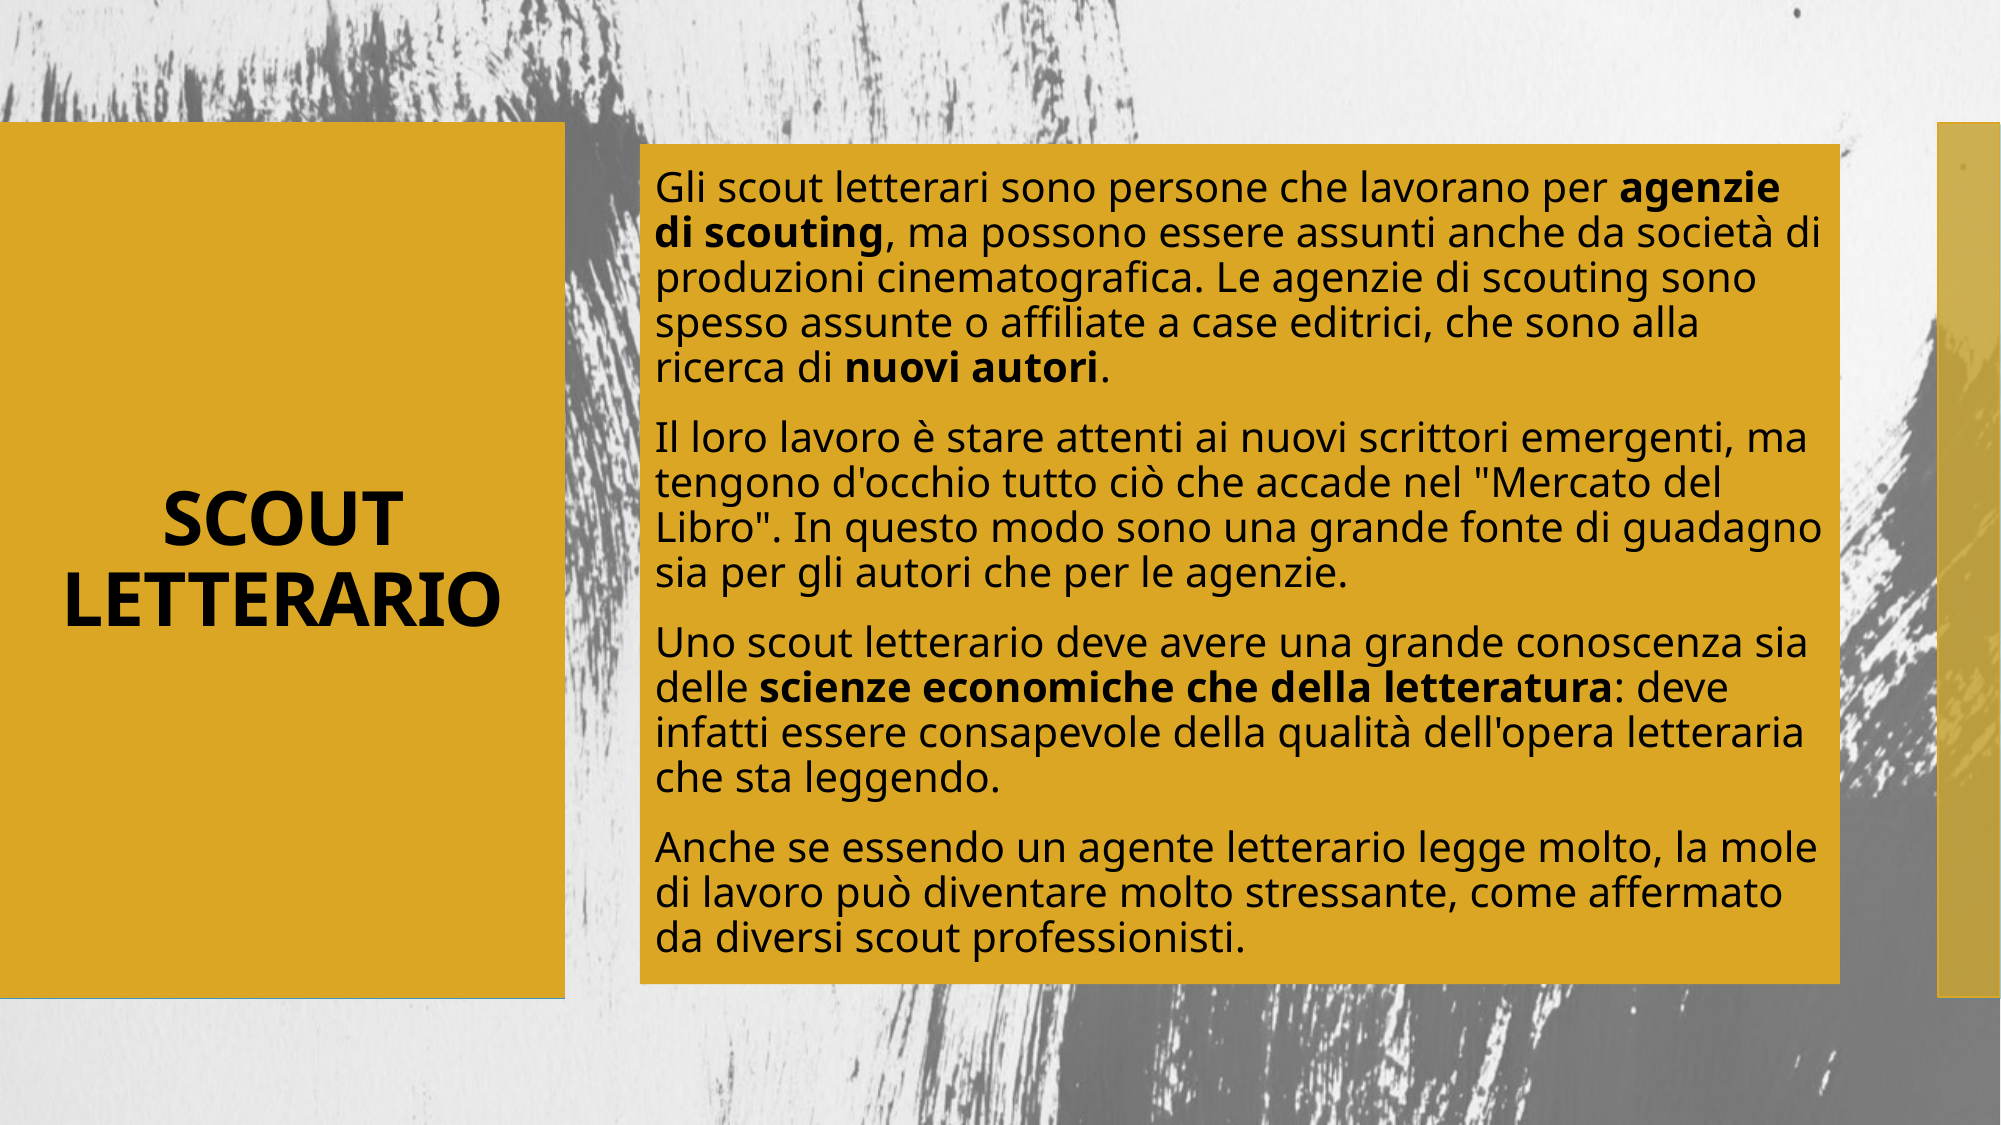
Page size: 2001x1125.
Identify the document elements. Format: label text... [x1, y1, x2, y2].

picture [0, 0, 2001, 1125]
list Gli scout letterari sono persone che lavorano per agenzie di scouting, ma possono essere assunti anche da società di produzioni cinematografica. Le agenzie di scouting sono spesso assunte o affiliate a case editrici, che sono alla ricerca di nuovi autori. Il loro lavoro è stare attenti ai nuovi scrittori emergenti, ma tengono d'occhio tutto ciò che accade nel "Mercato del Libro". In questo modo sono una grande fonte di guadagno sia per gli autori che per le agenzie. Uno scout letterario deve avere una grande conoscenza sia delle scienze economiche che della letteratura: deve infatti essere consapevole della qualità dell'opera letteraria che sta leggendo. Anche se essendo un agente letterario legge molto, la mole di lavoro può diventare molto stressante, come affermato da diversi scout professionisti. [639, 144, 1840, 985]
text_box [975, 537, 1025, 588]
text_box [0, 122, 565, 998]
text_box [1937, 122, 2000, 998]
title SCOUT LETTERARIO [41, 184, 525, 940]
